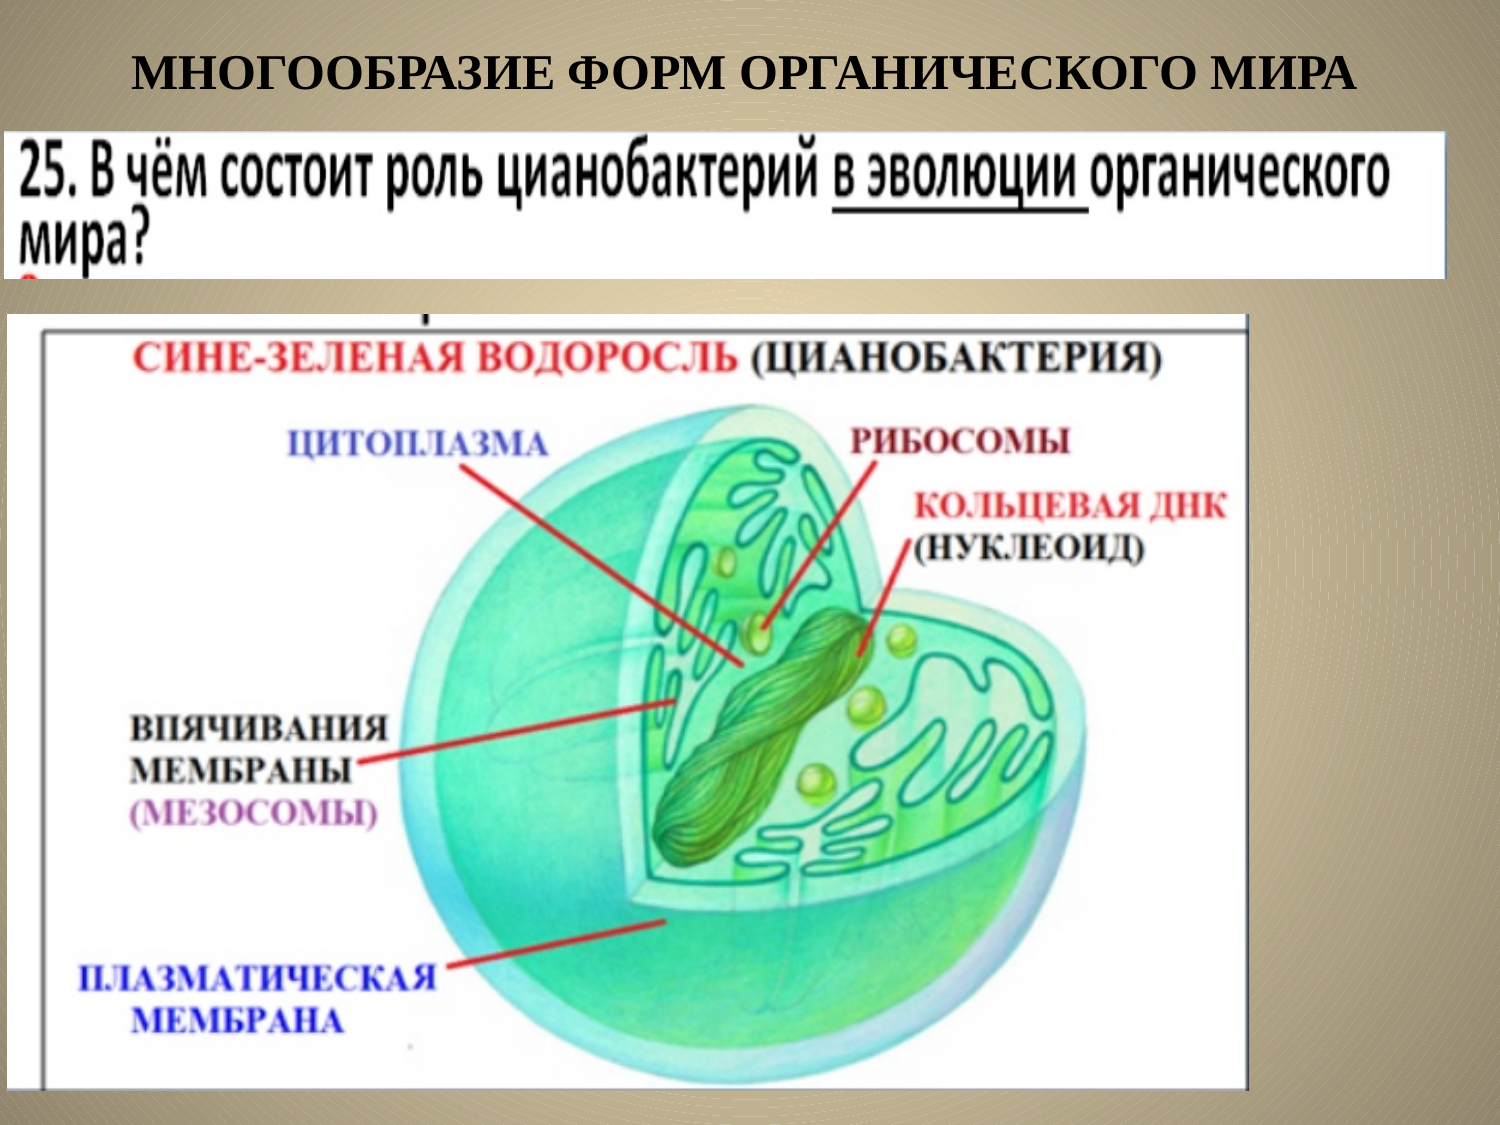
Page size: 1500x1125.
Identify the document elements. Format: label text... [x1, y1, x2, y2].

picture [6, 314, 1250, 1092]
text_box МНОГООБРАЗИЕ ФОРМ ОРГАНИЧЕСКОГО МИРА [64, 31, 1412, 107]
picture [3, 131, 1448, 280]
